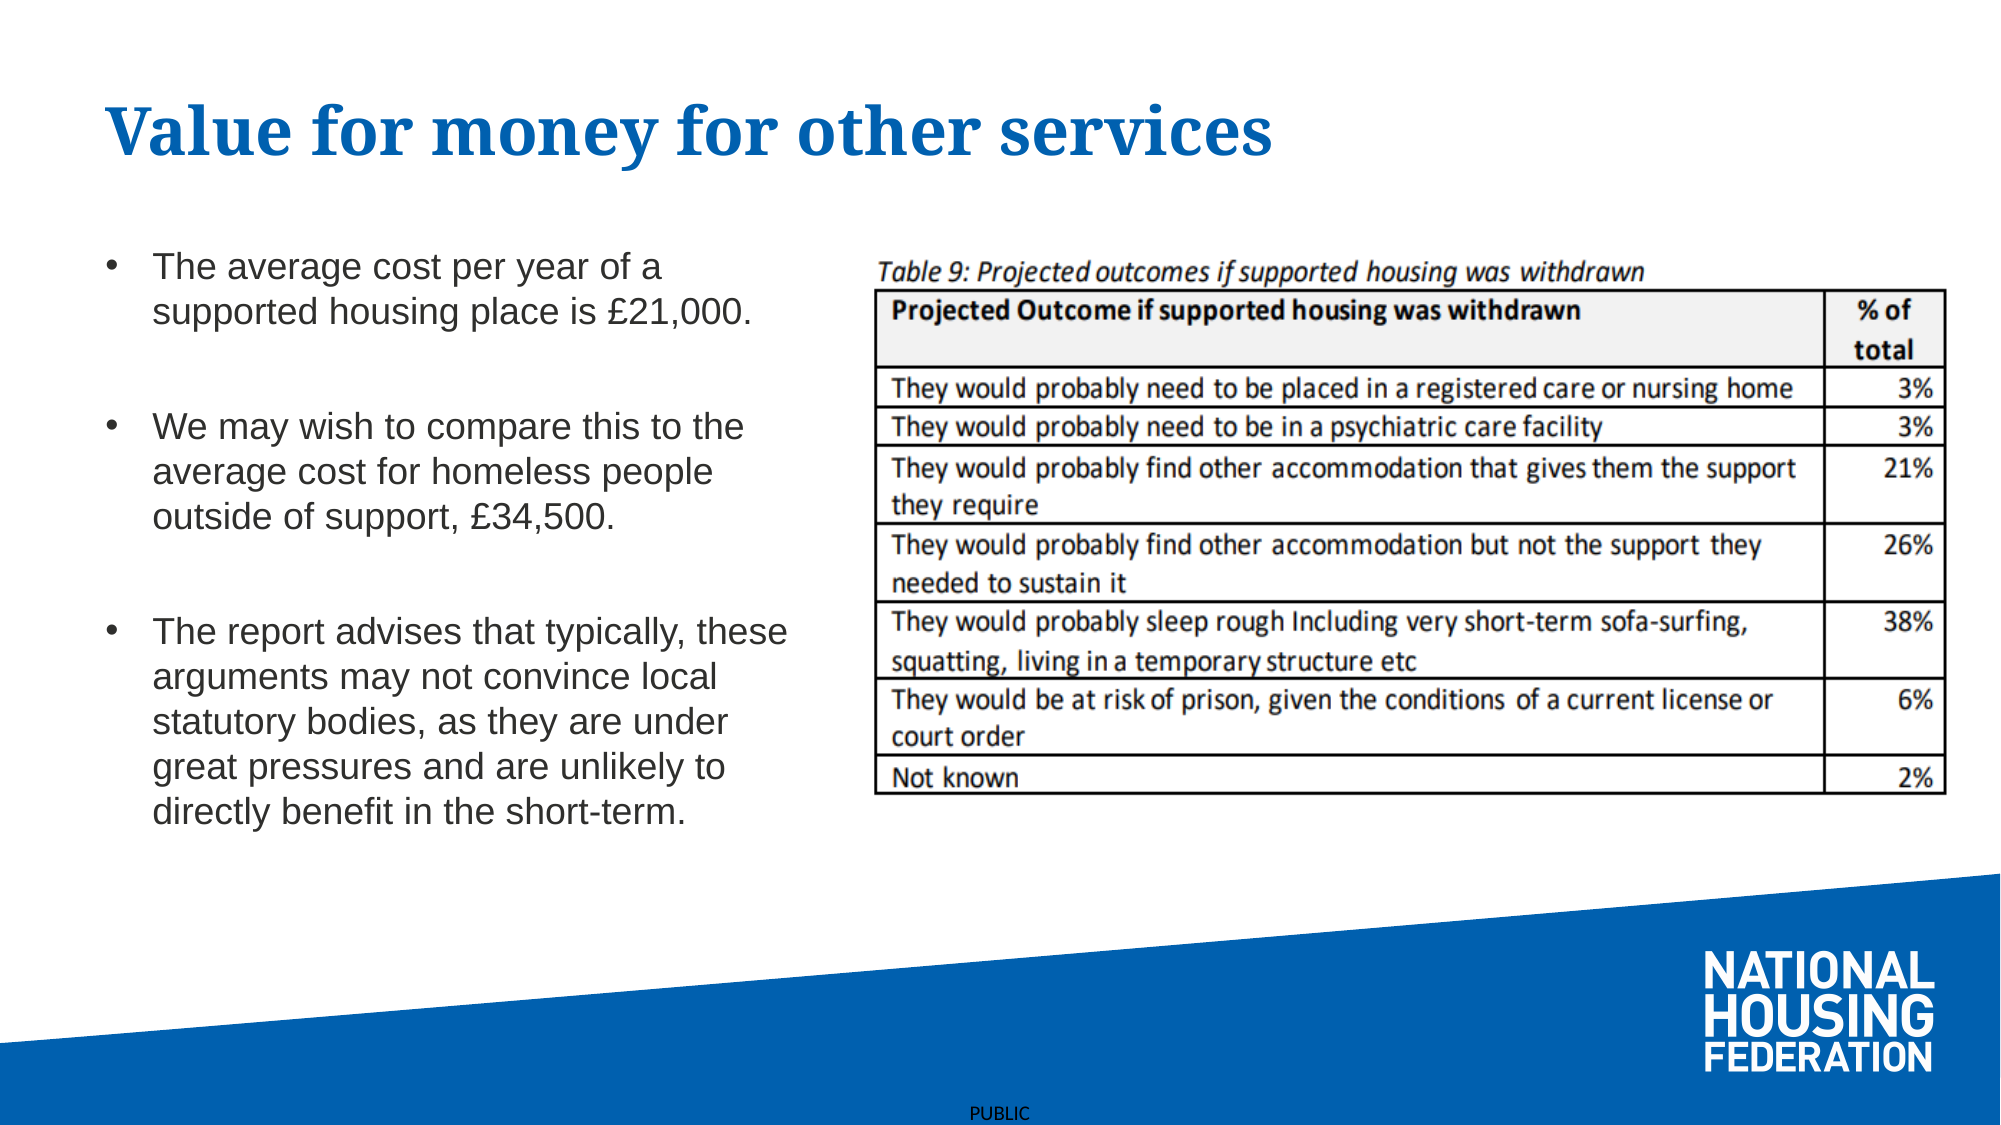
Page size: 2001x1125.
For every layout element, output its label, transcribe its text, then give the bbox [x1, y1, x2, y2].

list The average cost per year of a supported housing place is £21,000. We may wish to compare this to the average cost for homeless people outside of support, £34,500. The report advises that typically, these arguments may not convince local statutory bodies, as they are under great pressures and are unlikely to directly benefit in the short-term. [90, 234, 836, 952]
picture [1663, 908, 1977, 1114]
title Value for money for other services [90, 90, 1334, 338]
picture [840, 234, 1974, 812]
